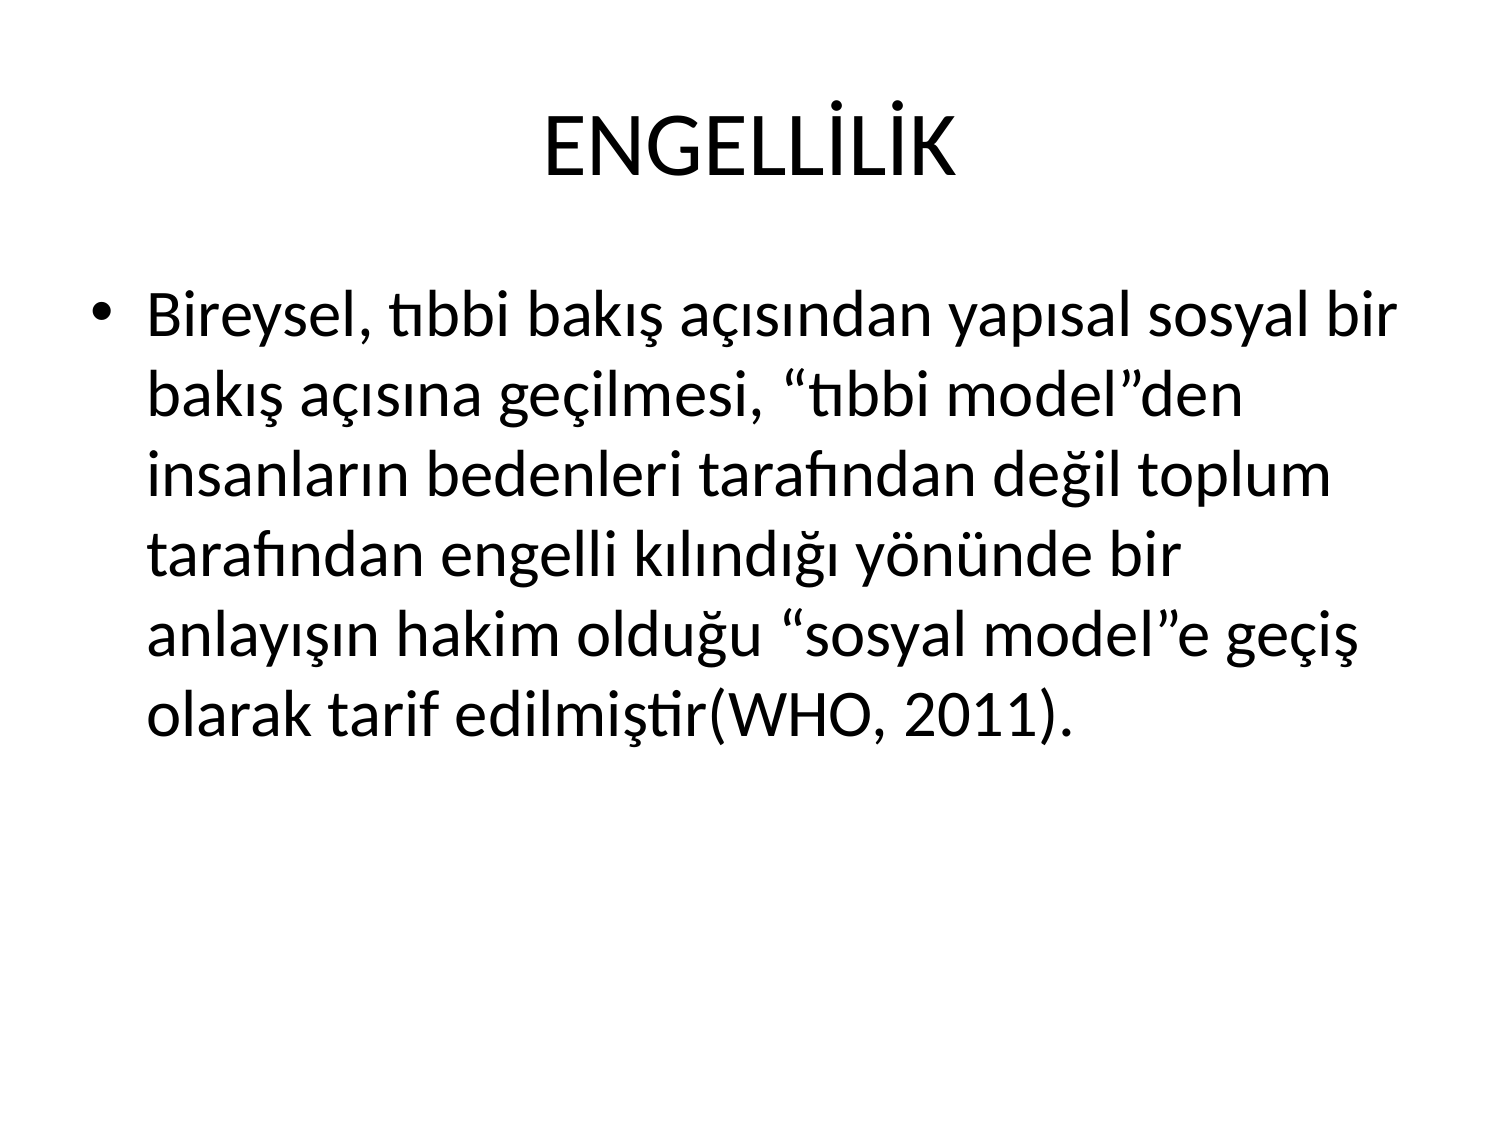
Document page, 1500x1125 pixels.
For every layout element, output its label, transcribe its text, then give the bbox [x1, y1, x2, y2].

title ENGELLİLİK [75, 45, 1425, 233]
list Bireysel, tıbbi bakış açısından yapısal sosyal bir bakış açısına geçilmesi, “tıbbi model”den insanların bedenleri tarafından değil toplum tarafından engelli kılındığı yönünde bir anlayışın hakim olduğu “sosyal model”e geçiş olarak tarif edilmiştir(WHO, 2011). [75, 262, 1425, 1005]
